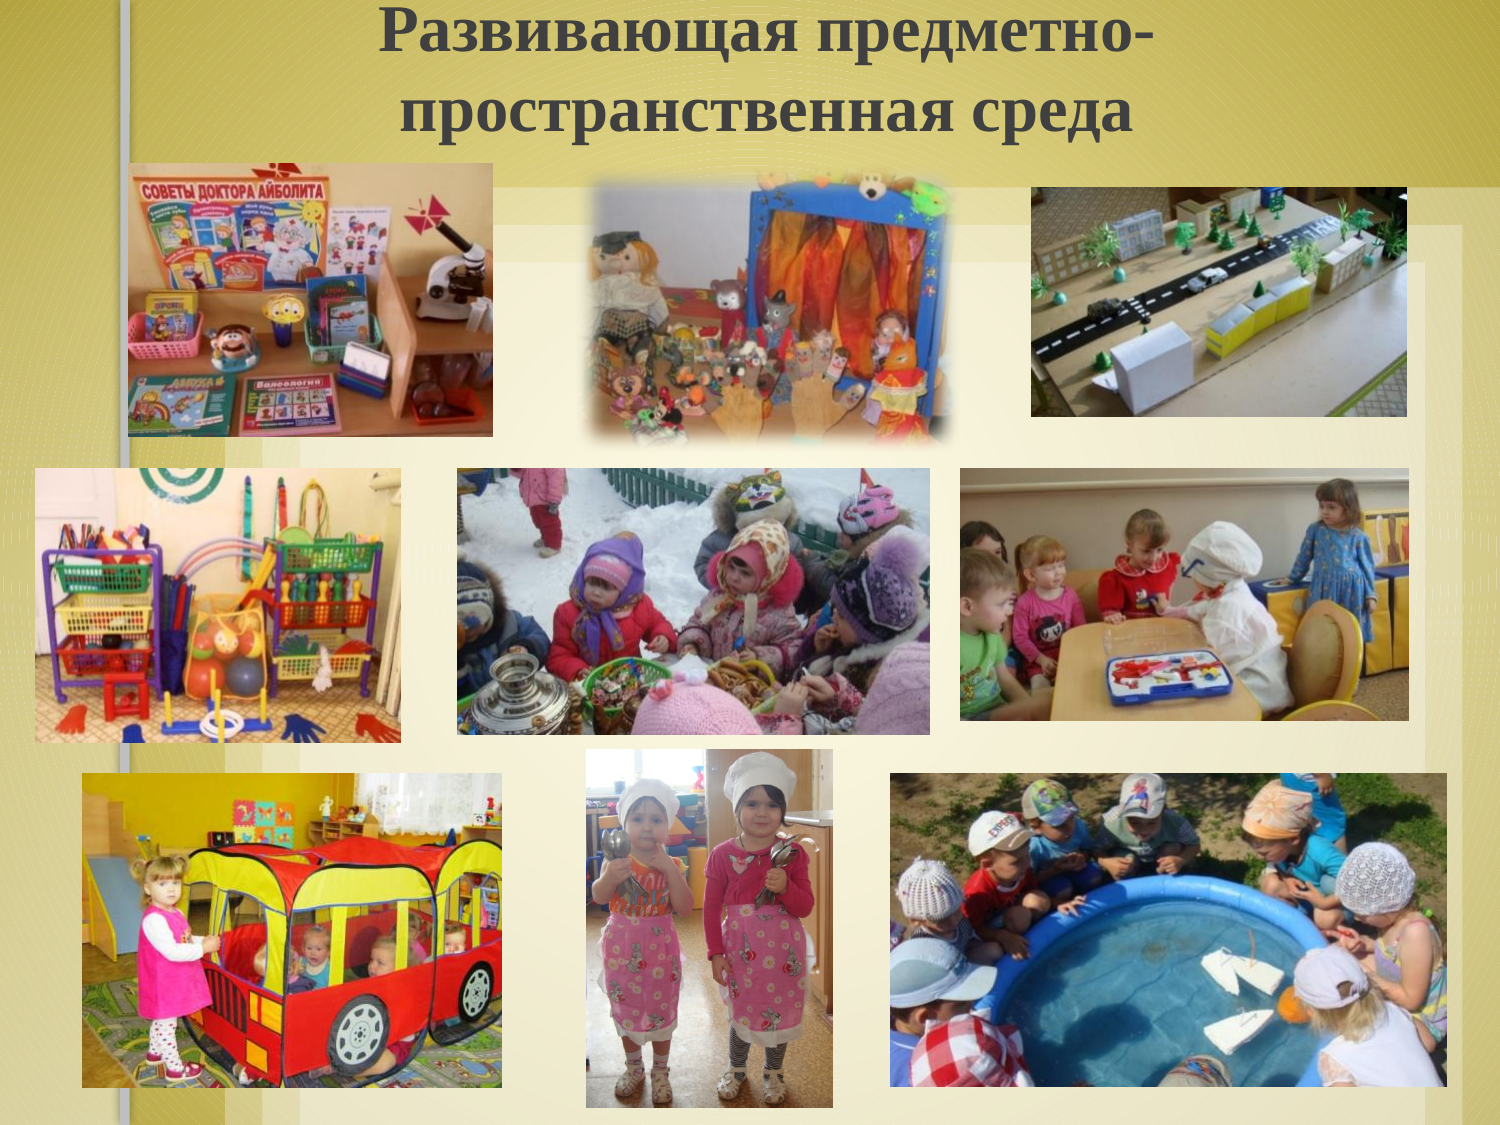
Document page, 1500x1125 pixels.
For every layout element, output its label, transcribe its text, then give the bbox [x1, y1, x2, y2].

picture [889, 772, 1448, 1088]
picture [1030, 186, 1408, 418]
picture [584, 748, 834, 1109]
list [573, 162, 962, 455]
picture [959, 467, 1410, 722]
title Развивающая предметно- пространственная среда [35, 46, 1500, 153]
picture [127, 162, 494, 438]
picture [34, 467, 402, 744]
picture [455, 467, 931, 736]
picture [80, 772, 503, 1090]
